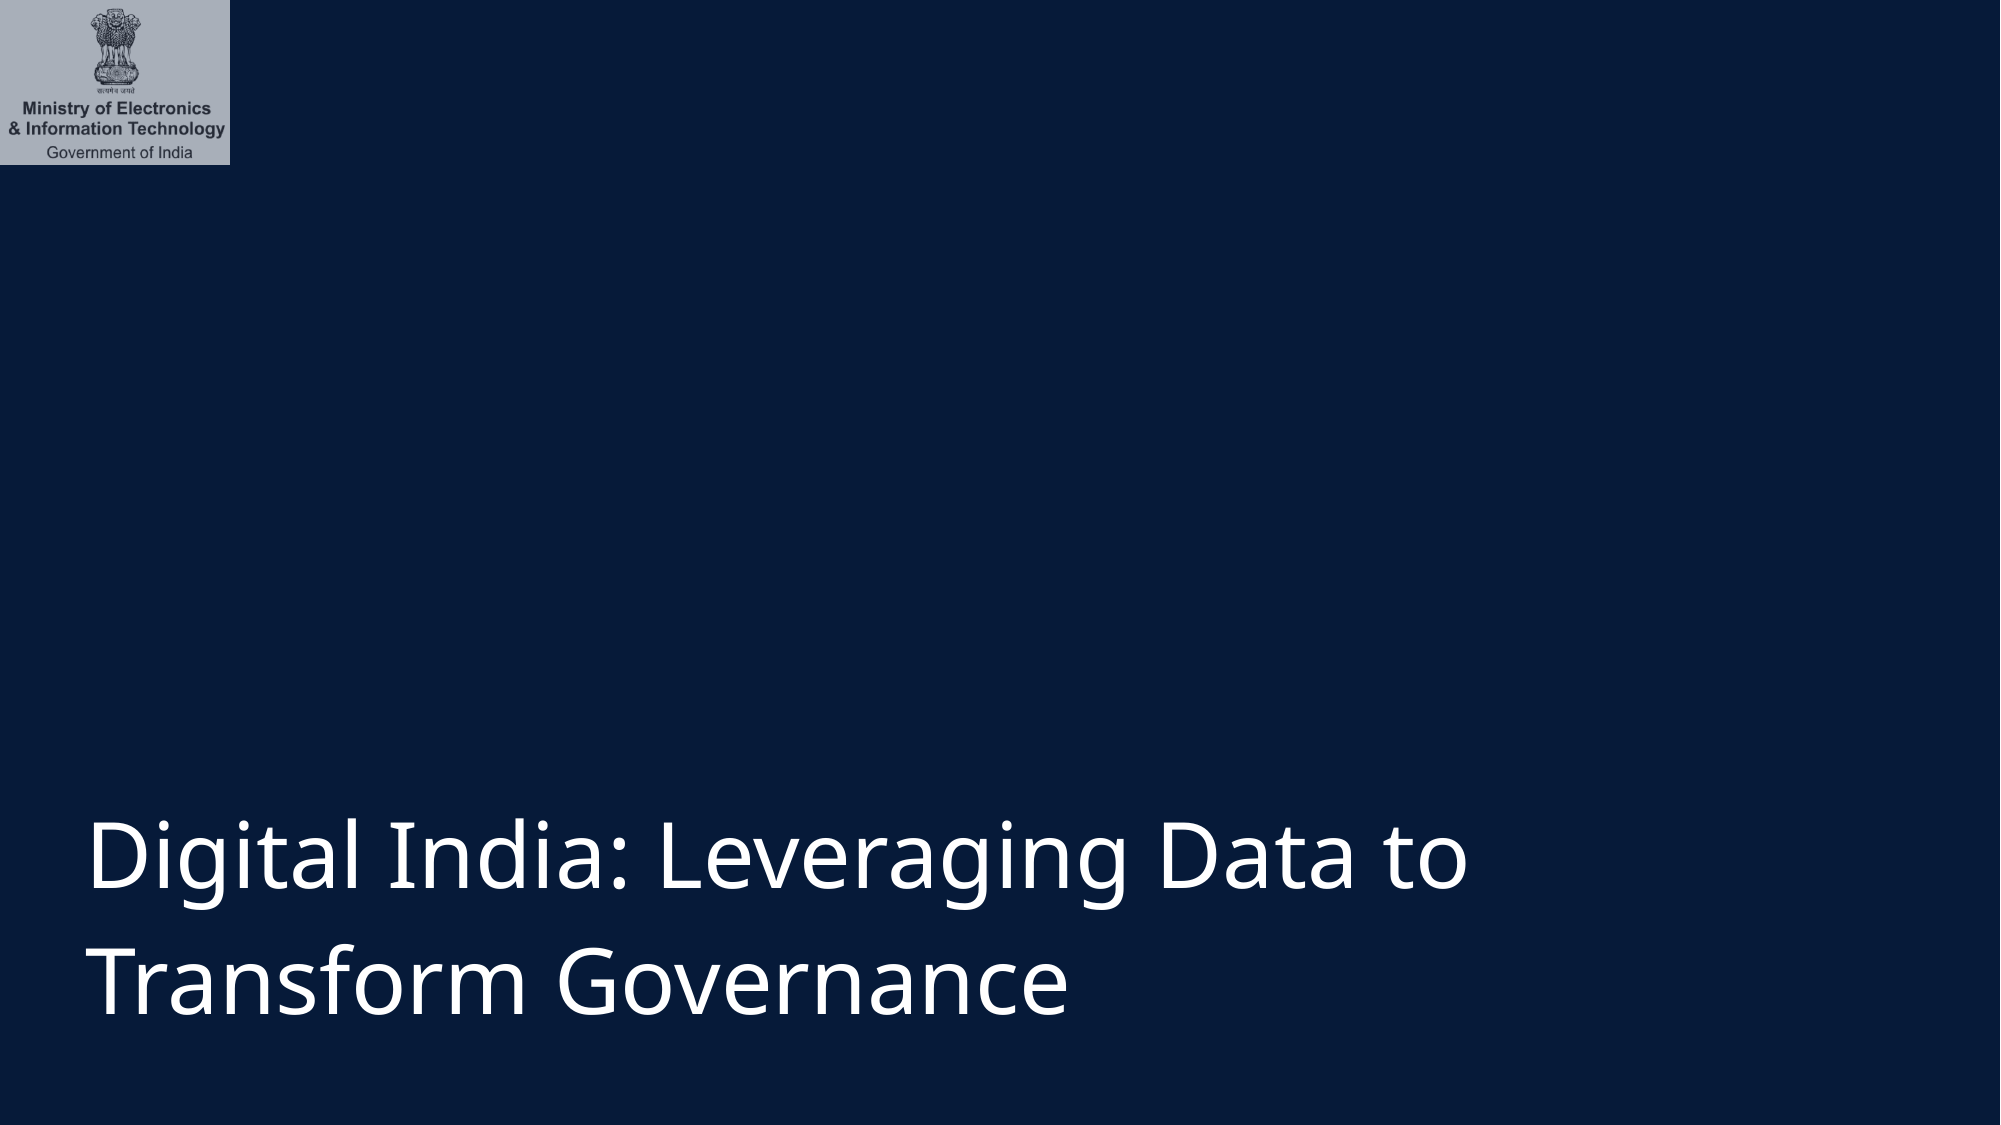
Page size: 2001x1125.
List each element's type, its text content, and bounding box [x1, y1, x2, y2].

picture [0, 0, 230, 165]
text_box Digital India: Leveraging Data to Transform Governance [65, 742, 1663, 1071]
text_box [0, 0, 244, 175]
